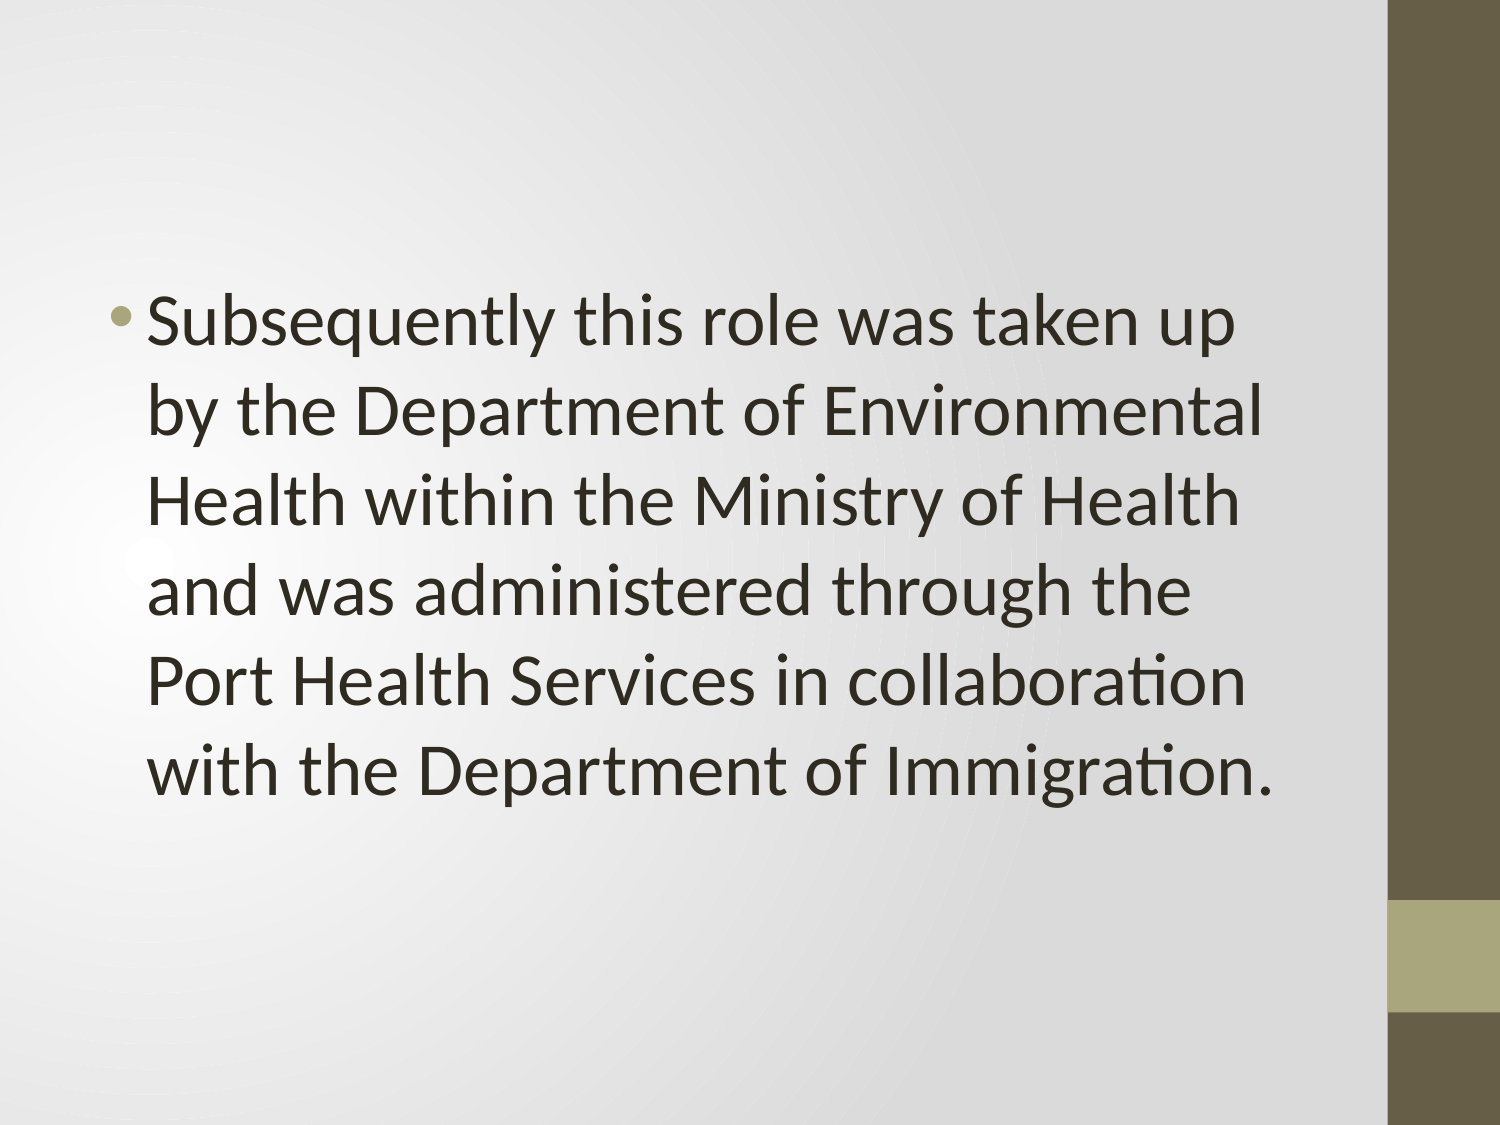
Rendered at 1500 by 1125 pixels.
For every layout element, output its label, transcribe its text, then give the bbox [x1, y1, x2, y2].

list Subsequently this role was taken up by the Department of Environmental Health within the Ministry of Health and was administered through the Port Health Services in collaboration with the Department of Immigration. [75, 262, 1325, 1050]
